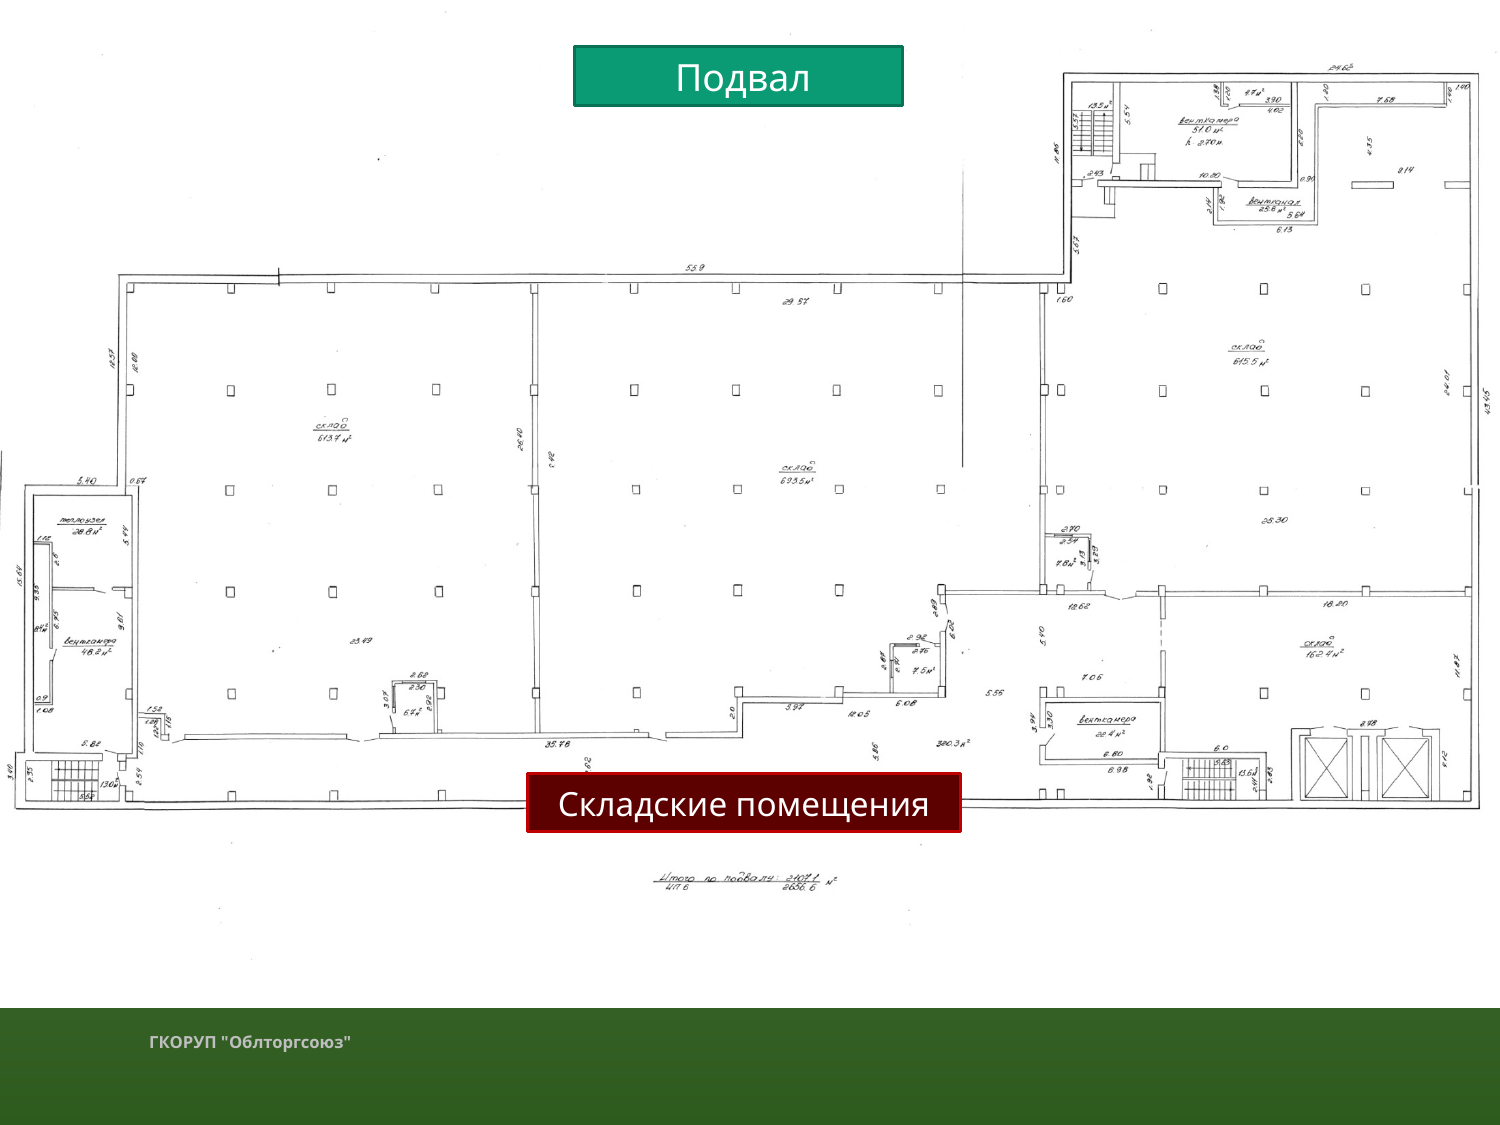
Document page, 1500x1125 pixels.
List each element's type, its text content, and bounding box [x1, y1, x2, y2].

footer ГКОРУП "Облторгсоюз" [134, 1013, 1057, 1074]
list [0, 0, 1500, 1008]
